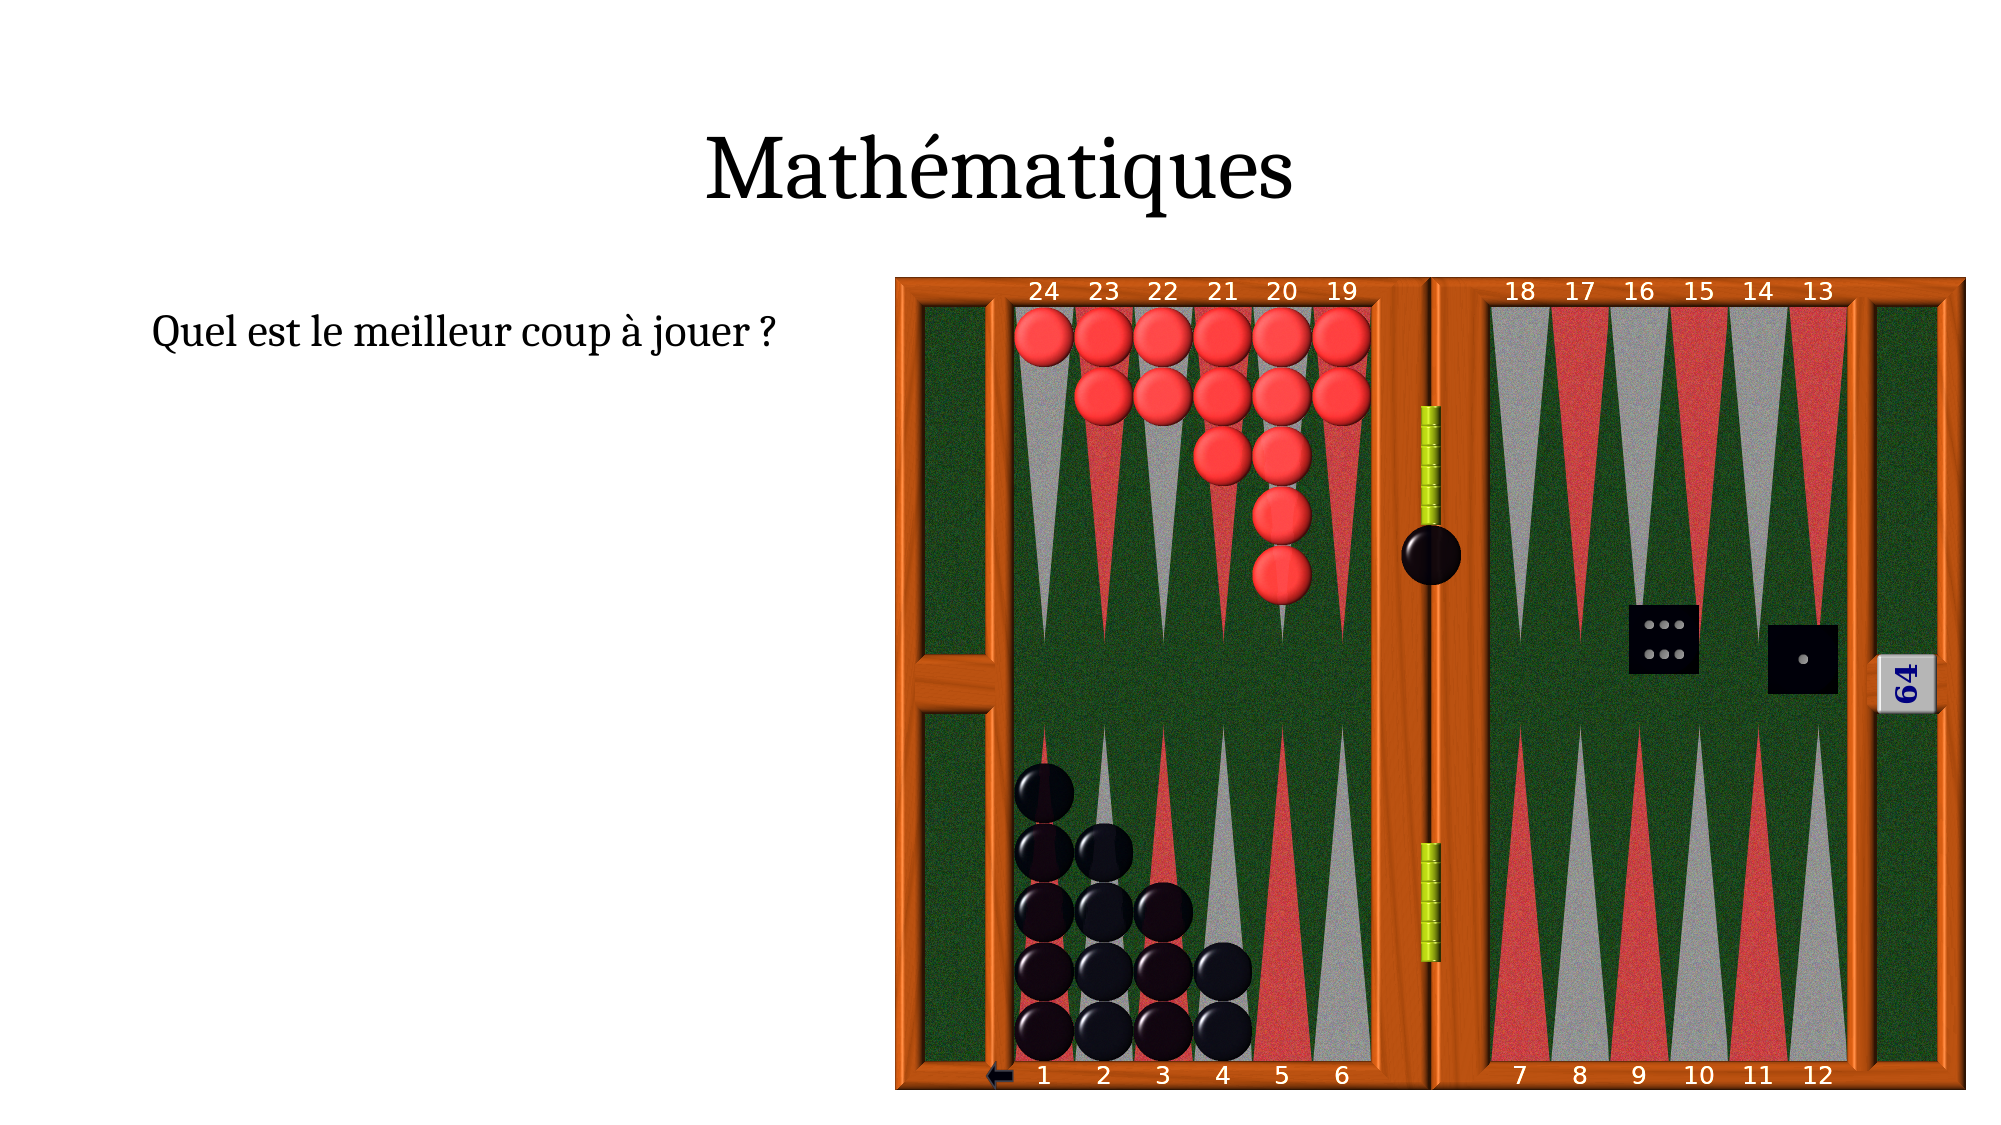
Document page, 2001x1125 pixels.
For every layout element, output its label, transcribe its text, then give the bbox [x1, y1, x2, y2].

picture [895, 277, 1966, 1091]
title Mathématiques [137, 59, 1863, 278]
list Quel est le meilleur coup à jouer ? [137, 299, 895, 1014]
